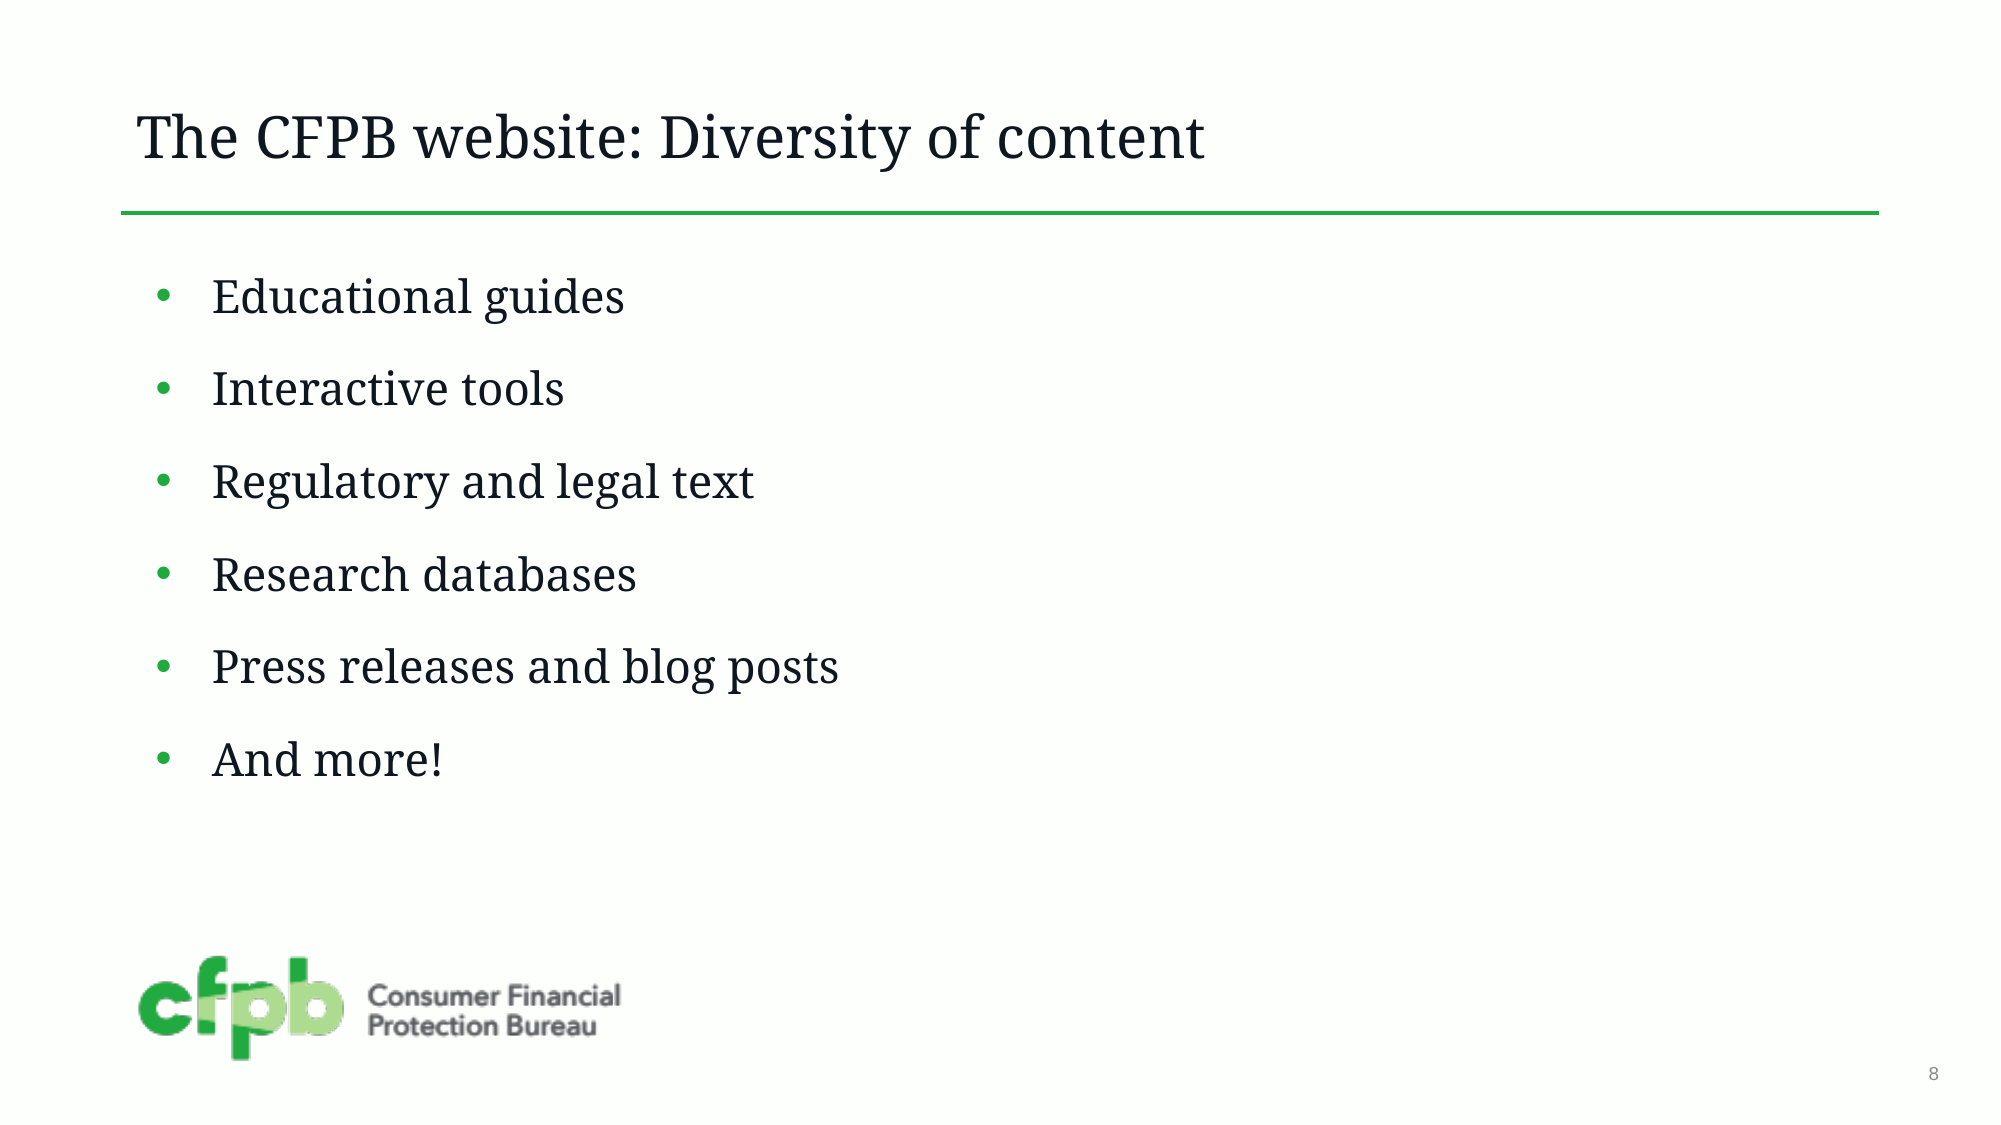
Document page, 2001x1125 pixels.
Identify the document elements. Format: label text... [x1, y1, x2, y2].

footer 8 [1479, 1050, 1954, 1096]
list Educational guides Interactive tools Regulatory and legal text Research databases Press releases and blog posts And more! [121, 249, 1879, 878]
title The CFPB website: Diversity of content [121, 74, 1879, 197]
